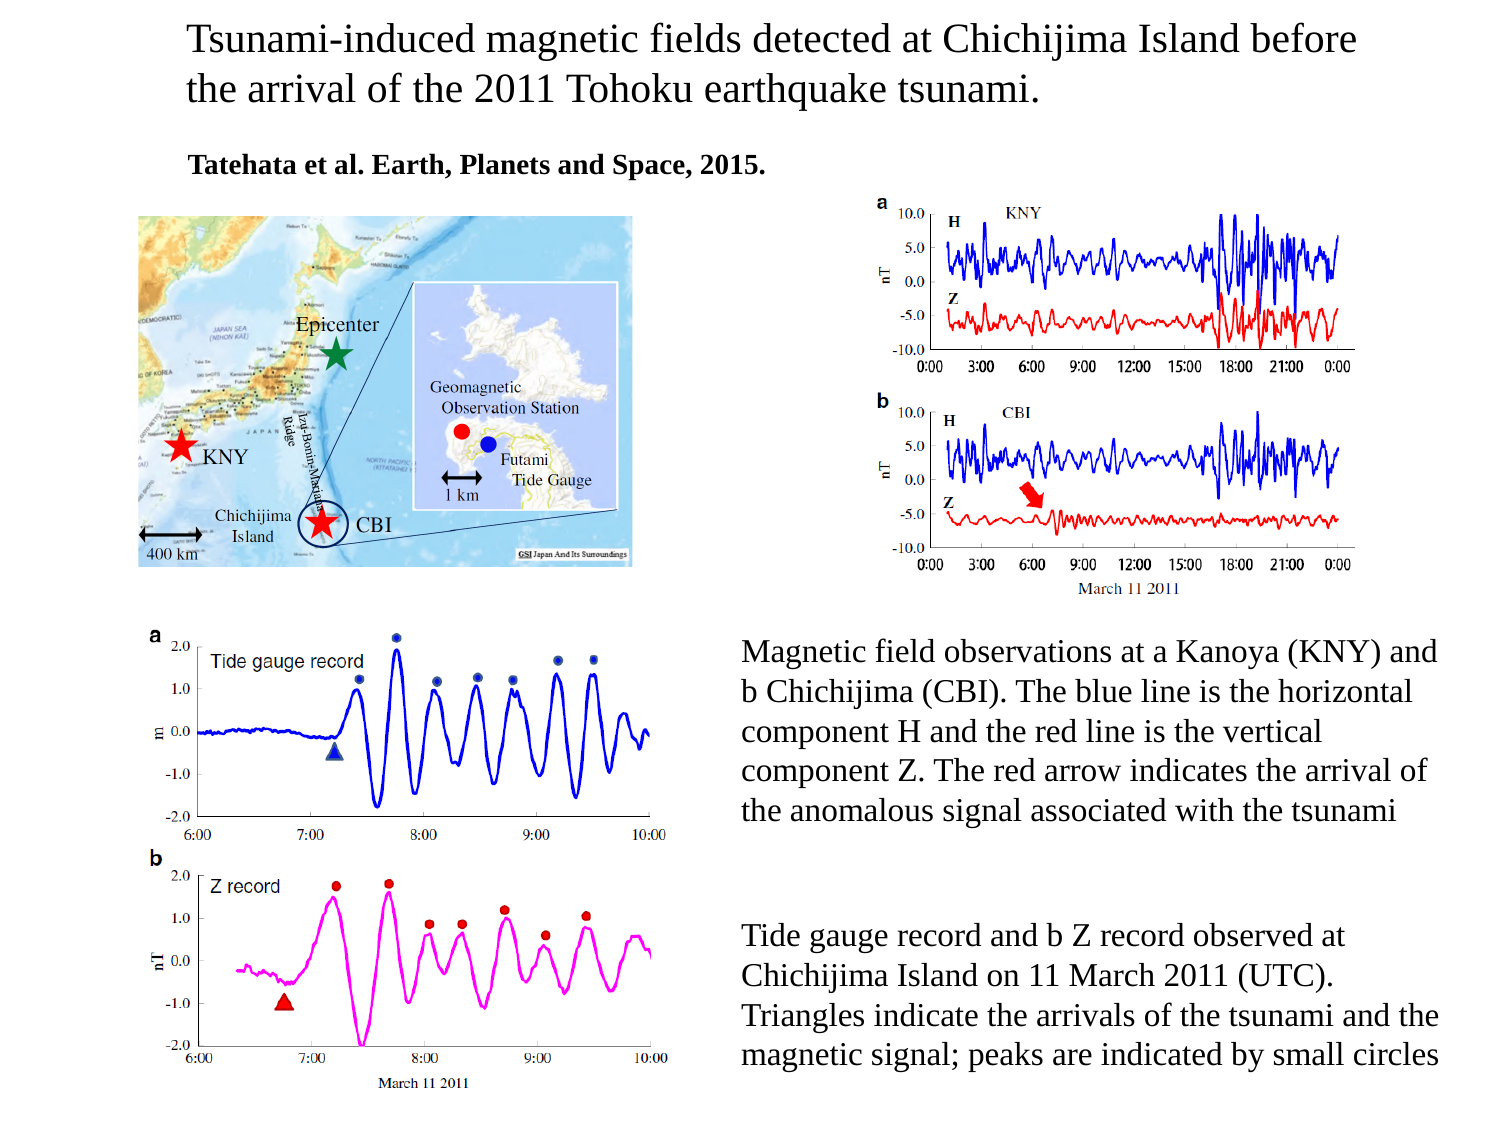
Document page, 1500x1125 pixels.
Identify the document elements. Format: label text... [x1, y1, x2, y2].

picture [864, 186, 1409, 600]
text_box Magnetic field observations at a Kanoya (KNY) and b Chichijima (CBI). The blue line is the horizontal component H and the red line is the vertical component Z. The red arrow indicates the arrival of the anomalous signal associated with the tsunami [726, 621, 1477, 836]
text_box Tatehata et al. Earth, Planets and Space, 2015. [172, 120, 782, 189]
picture [137, 215, 634, 570]
picture [137, 621, 704, 1099]
text_box Tide gauge record and b Z record observed at Chichijima Island on 11 March 2011 (UTC). Triangles indicate the arrivals of the tsunami and the magnetic signal; peaks are indicated by small circles [726, 905, 1477, 1080]
text_box Tsunami-induced magnetic fields detected at Chichijima Island before the arrival of the 2011 Tohoku earthquake tsunami. [171, 3, 1409, 119]
